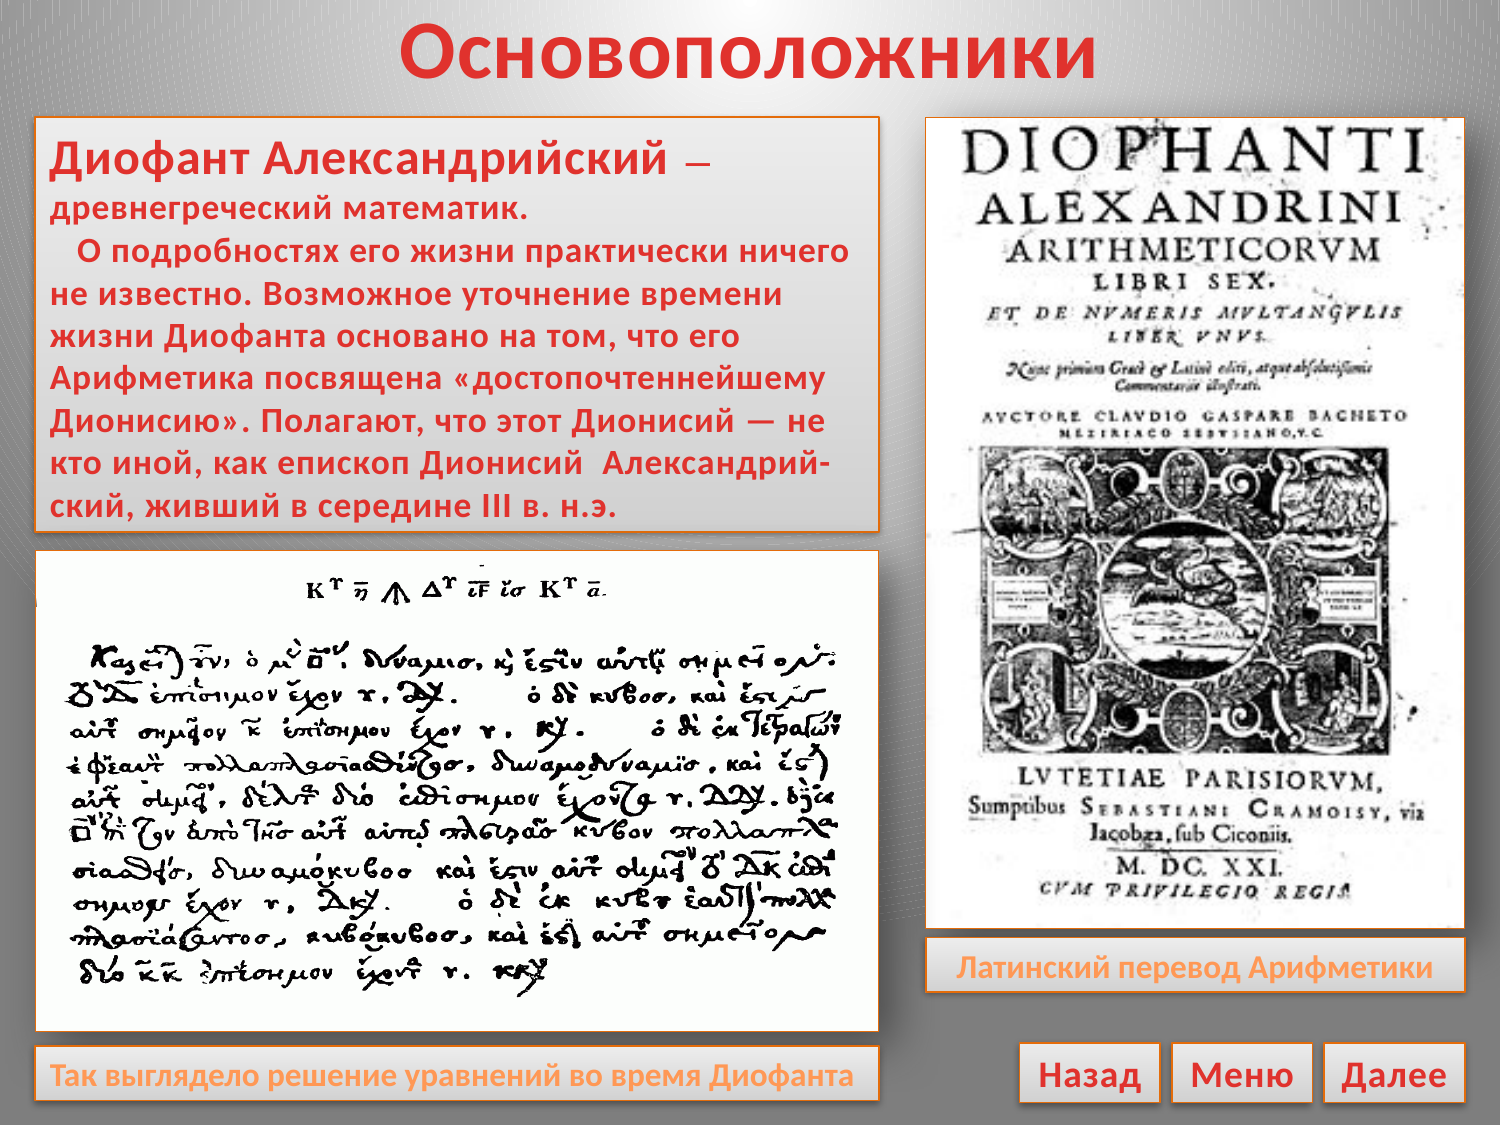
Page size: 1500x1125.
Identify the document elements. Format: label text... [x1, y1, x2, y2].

text_box Меню [1171, 1042, 1313, 1103]
picture [34, 550, 880, 1032]
text_box Диофант Александрийский — древнегреческий математик. О подробностях его жизни практически ничего не известно. Возможное уточнение времени жизни Диофанта основано на том, что его Арифметика посвящена «достопочтеннейшему Дионисию». Полагают, что этот Дионисий — не кто иной, как епископ Дионисий Александрий-ский, живший в середине III в. н.э. [34, 116, 880, 533]
picture [925, 116, 1466, 930]
text_box Основоположники [0, 0, 1500, 103]
text_box Латинский перевод Арифметики [925, 937, 1466, 993]
text_box Далее [1323, 1042, 1466, 1103]
text_box Назад [1019, 1042, 1161, 1103]
text_box Так выглядело решение уравнений во время Диофанта [34, 1045, 880, 1101]
